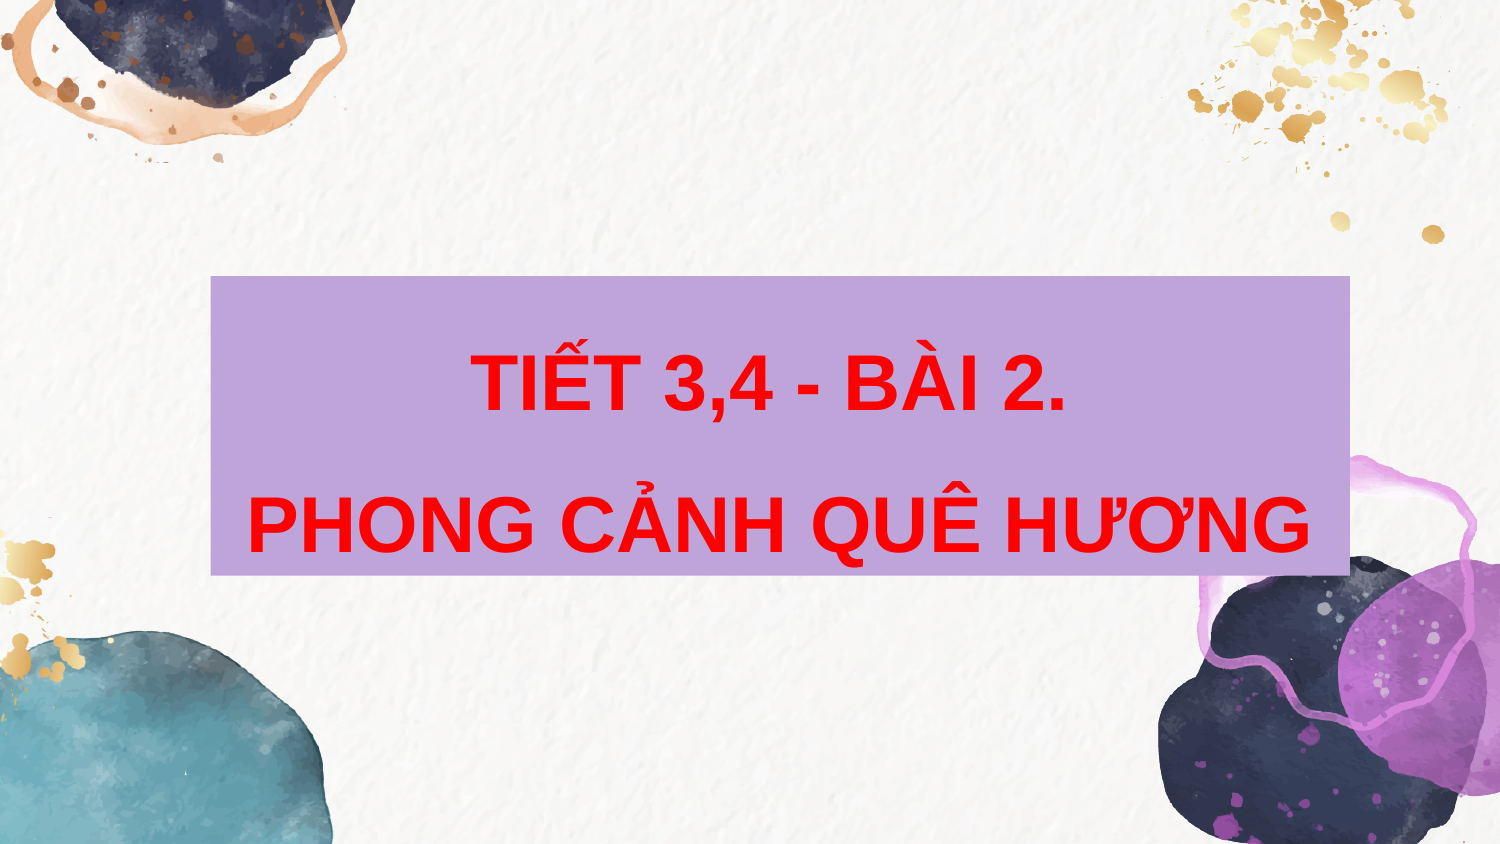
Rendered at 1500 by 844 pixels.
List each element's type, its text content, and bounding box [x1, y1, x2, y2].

picture [0, 0, 1500, 844]
text_box TIẾT 3,4 - BÀI 2. PHONG CẢNH QUÊ HƯƠNG [210, 276, 1350, 576]
